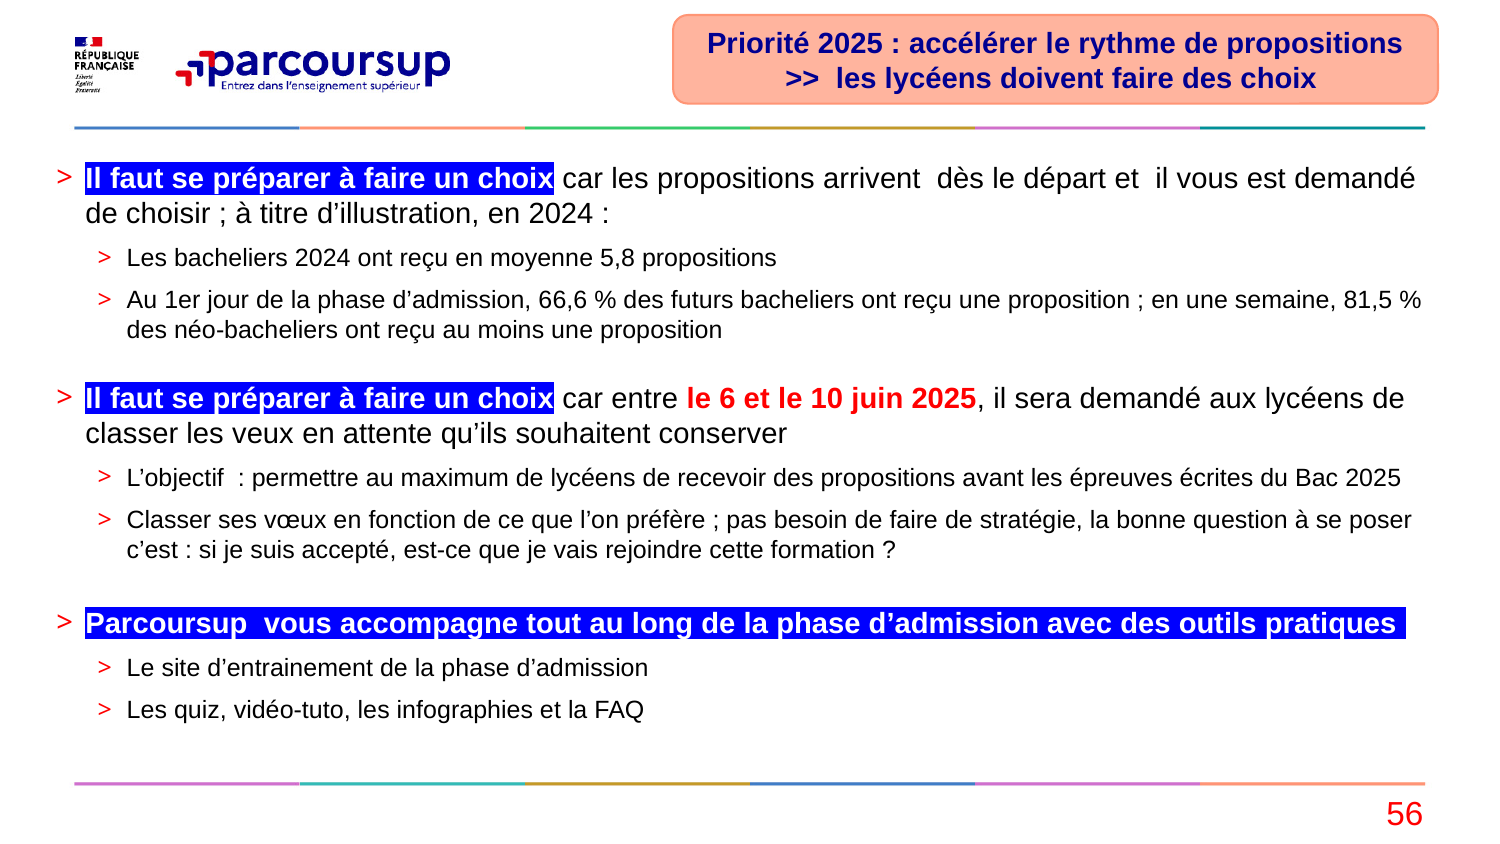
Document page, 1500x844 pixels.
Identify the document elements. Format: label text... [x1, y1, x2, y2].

list Il faut se préparer à faire un choix car les propositions arrivent dès le départ et il vous est demandé de choisir ; à titre d’illustration, en 2024 : Les bacheliers 2024 ont reçu en moyenne 5,8 propositions Au 1er jour de la phase d’admission, 66,6 % des futurs bacheliers ont reçu une proposition ; en une semaine, 81,5 % des néo-bacheliers ont reçu au moins une proposition Il faut se préparer à faire un choix car entre le 6 et le 10 juin 2025, il sera demandé aux lycéens de classer les veux en attente qu’ils souhaitent conserver L’objectif : permettre au maximum de lycéens de recevoir des propositions avant les épreuves écrites du Bac 2025 Classer ses vœux en fonction de ce que l’on préfère ; pas besoin de faire de stratégie, la bonne question à se poser c’est : si je suis accepté, est-ce que je vais rejoindre cette formation ? Parcoursup vous accompagne tout au long de la phase d’admission avec des outils pratiques Le site d’entrainement de la phase d’admission Les quiz, vidéo-tuto, les infographies et la FAQ [56, 159, 1438, 762]
slide_number 56 [1246, 784, 1438, 844]
picture [0, 0, 1500, 844]
text_box Priorité 2025 : accélérer le rythme de propositions >> les lycéens doivent faire des choix [673, 15, 1438, 104]
